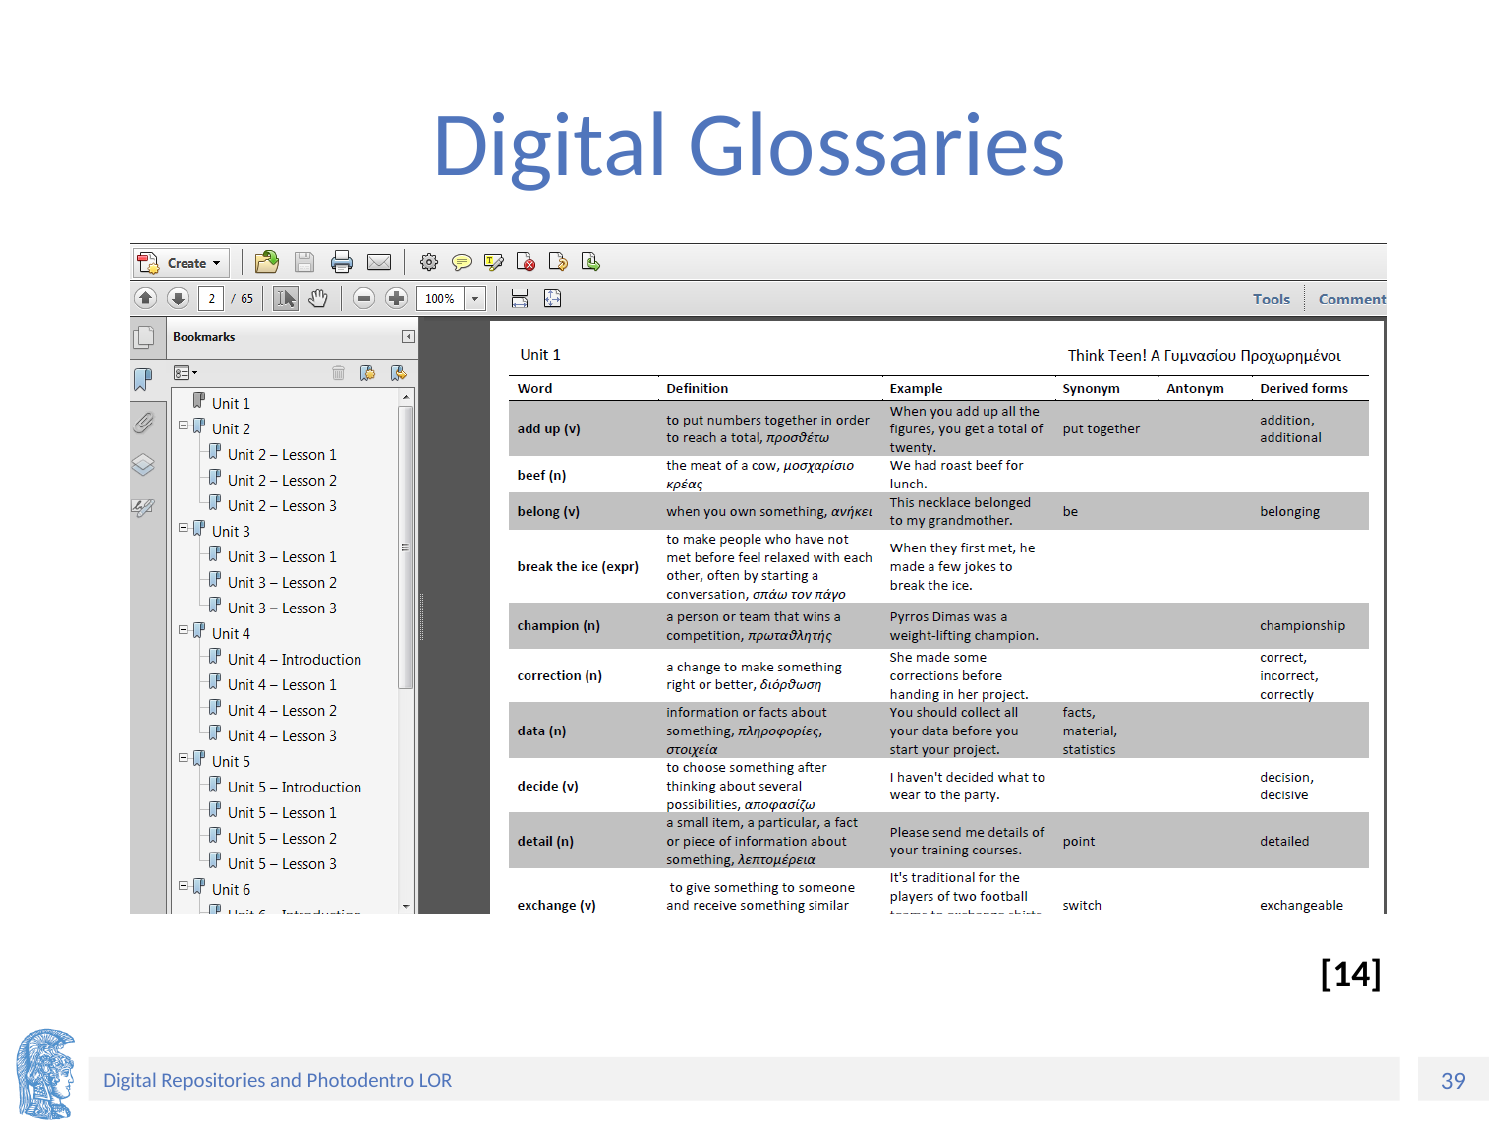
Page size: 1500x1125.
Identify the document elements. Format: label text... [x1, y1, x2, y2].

text_box [14] [1305, 941, 1415, 1001]
title Digital Glossaries [75, 45, 1425, 233]
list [123, 243, 1395, 914]
picture [9, 1025, 81, 1120]
